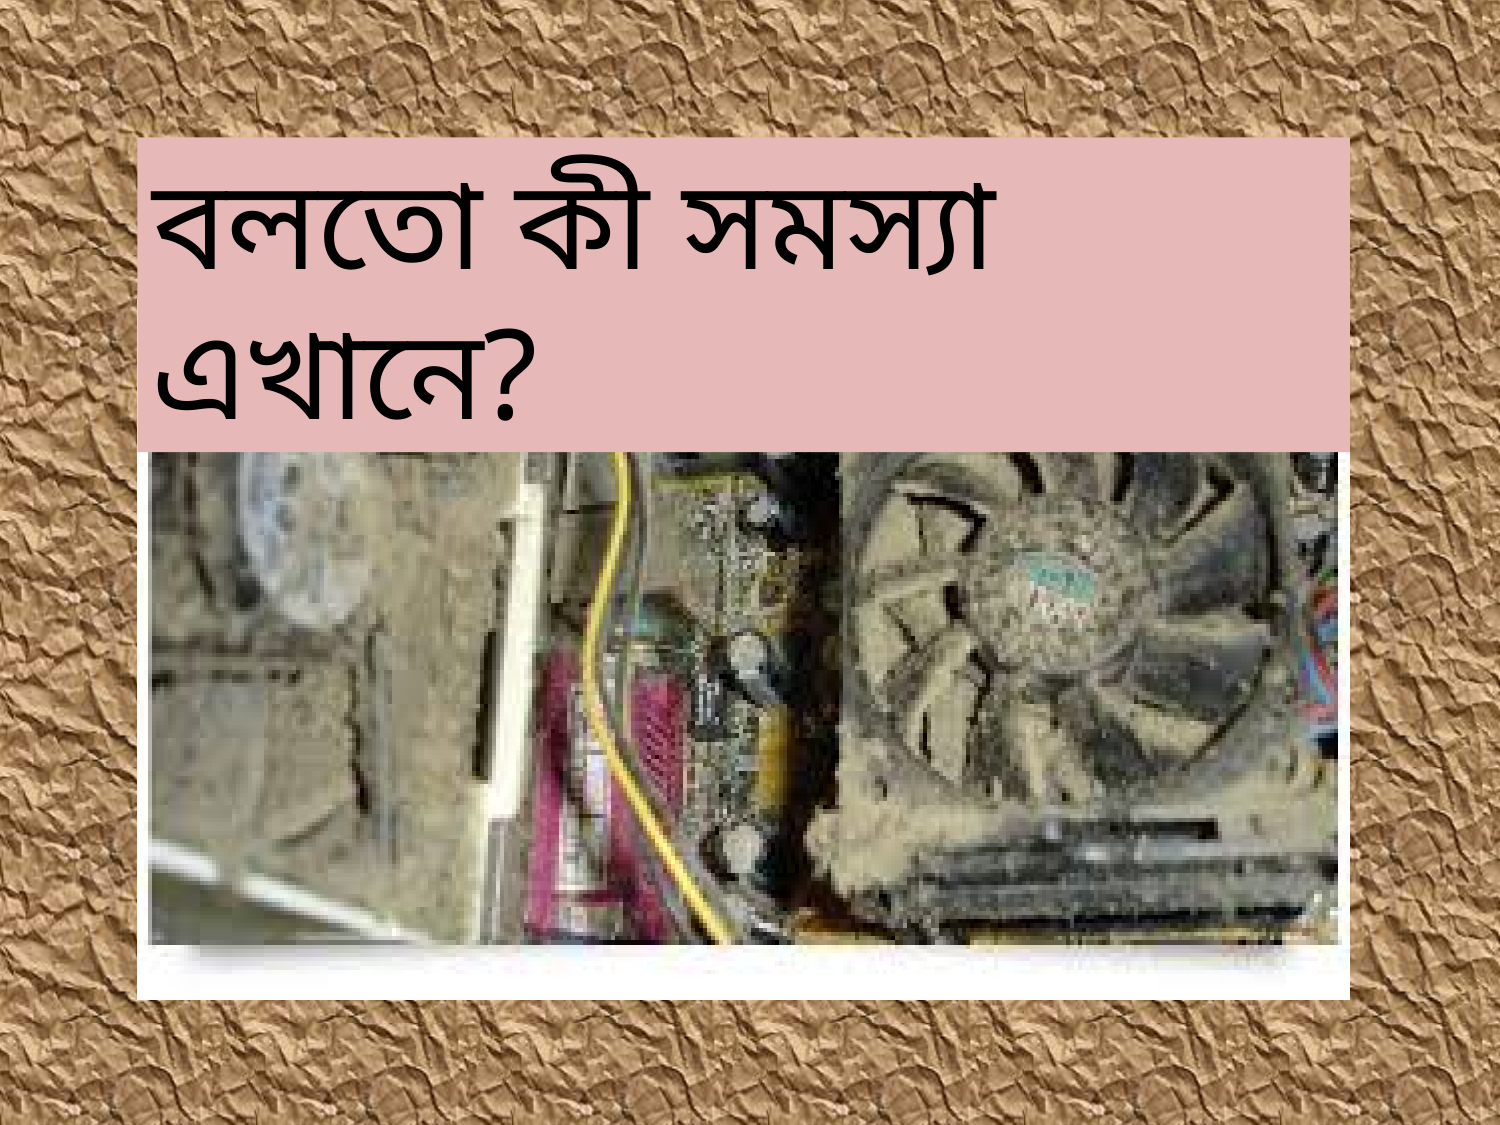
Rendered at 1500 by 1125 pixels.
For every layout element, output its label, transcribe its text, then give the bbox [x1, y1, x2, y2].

picture [0, 0, 1500, 1125]
text_box বলতো কী সমস্যা এখানে? [137, 137, 1350, 299]
